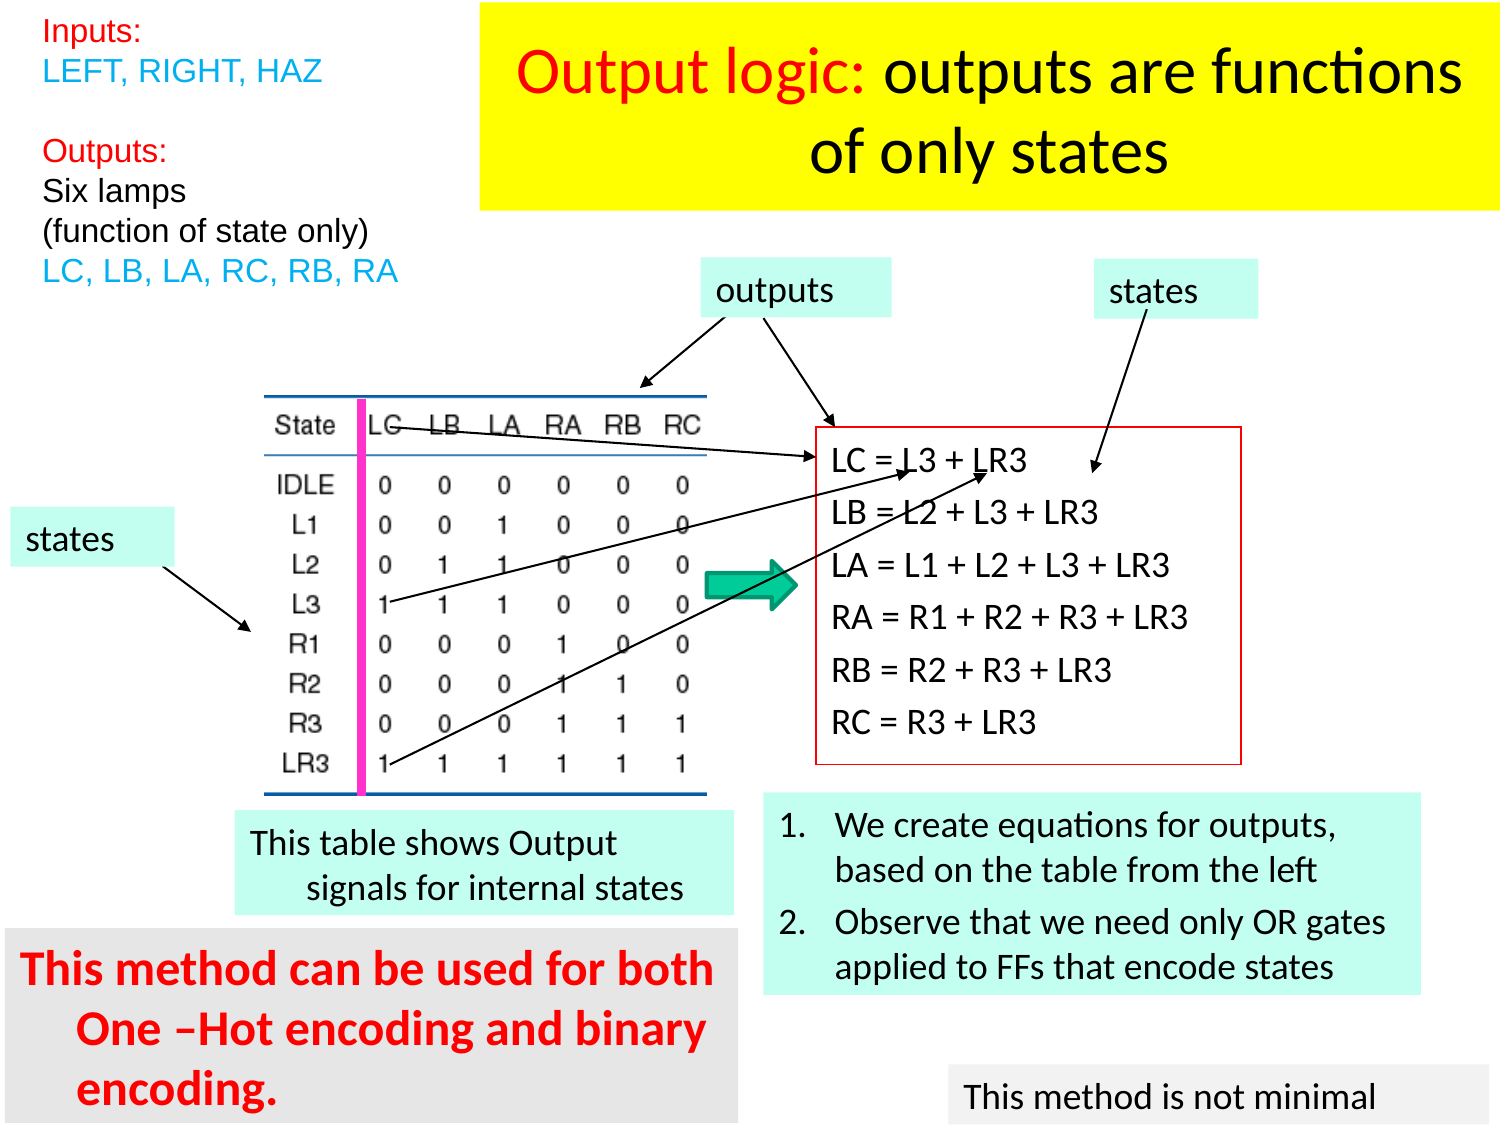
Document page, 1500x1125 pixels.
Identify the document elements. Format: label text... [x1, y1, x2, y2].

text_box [263, 395, 708, 797]
text_box This method can be used for both One –Hot encoding and binary encoding. [4, 928, 739, 1123]
text_box This table shows Output signals for internal states [234, 810, 735, 916]
text_box states [10, 506, 175, 567]
text_box states [1093, 258, 1259, 319]
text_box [1091, 308, 1148, 474]
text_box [389, 426, 817, 458]
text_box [389, 472, 988, 765]
title Output logic: outputs are functions of only states [479, 2, 1500, 211]
list LC = L3 + LR3 LB = L2 + L3 + LR3 LA = L1 + L2 + L3 + LR3 RA = R1 + R2 + R3 + LR3 RB = R2 + R3 + LR3 RC = R3 + LR3 [815, 426, 1242, 765]
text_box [162, 565, 252, 633]
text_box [639, 308, 735, 389]
text_box outputs [700, 257, 892, 318]
text_box Inputs: LEFT, RIGHT, HAZ Outputs: Six lamps (function of state only) LC, LB, LA, RC, RB, RA [27, 2, 414, 297]
text_box This method is not minimal [948, 1064, 1490, 1125]
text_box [763, 317, 836, 428]
text_box We create equations for outputs, based on the table from the left Observe that we need only OR gates applied to FFs that encode states [763, 792, 1421, 995]
